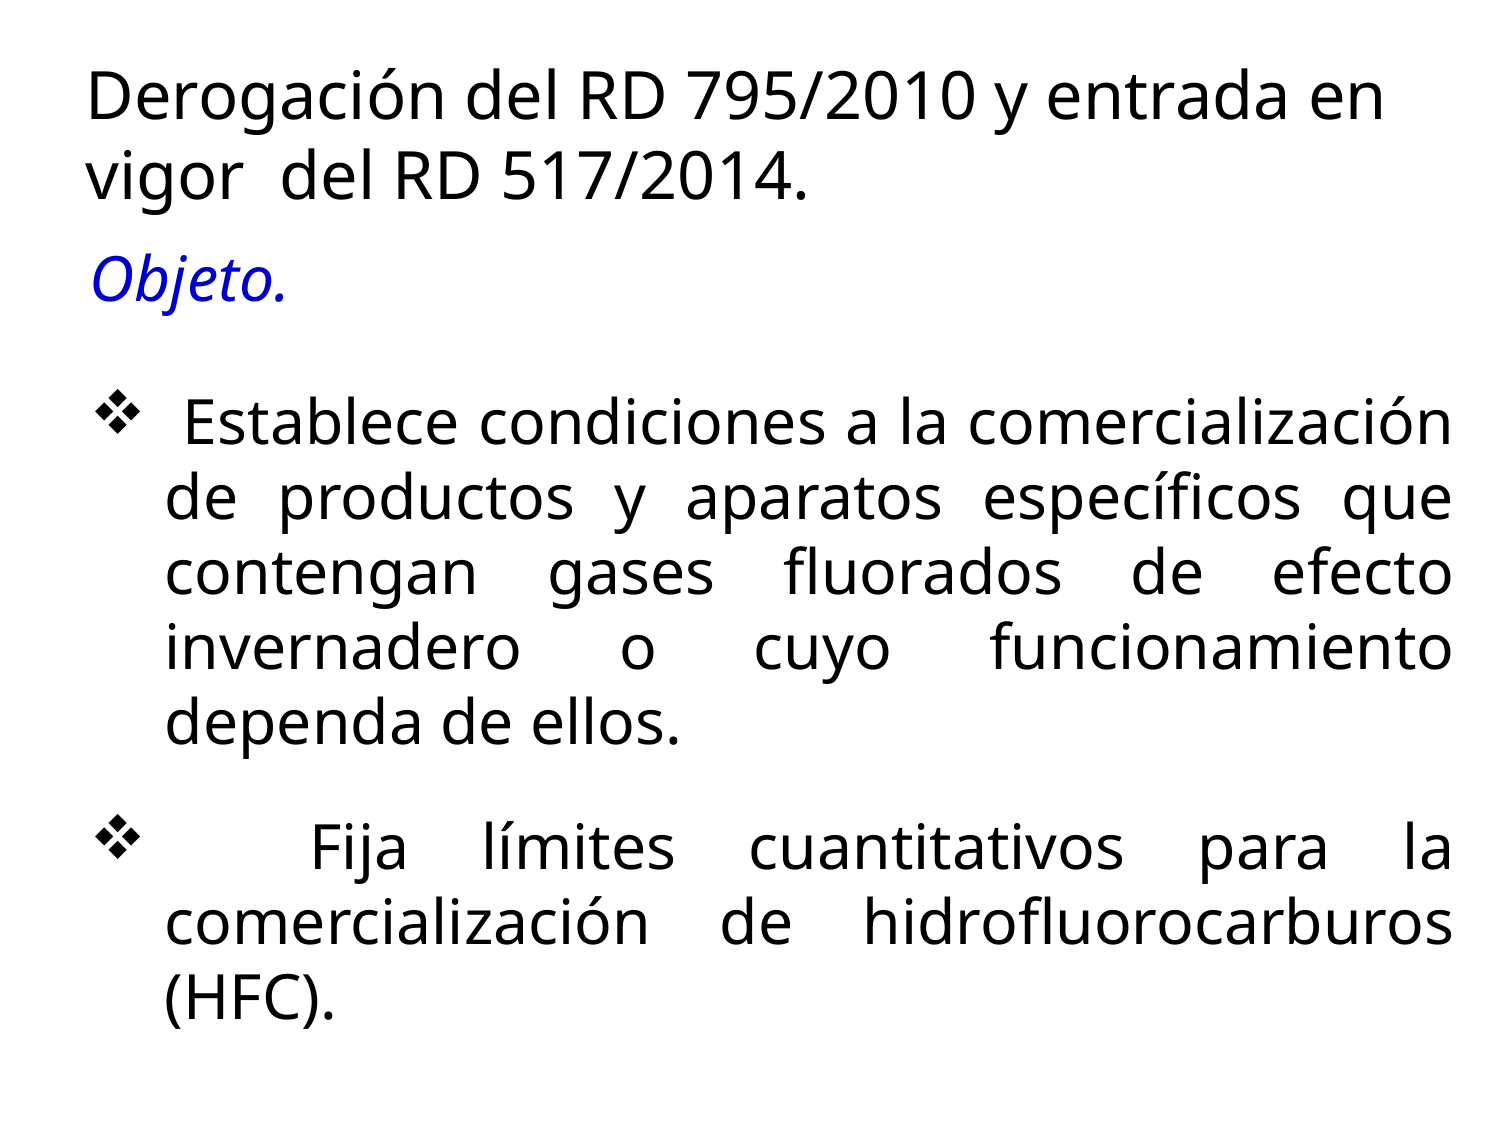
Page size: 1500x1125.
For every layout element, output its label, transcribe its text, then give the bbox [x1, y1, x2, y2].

text_box Objeto. [0, 231, 898, 322]
text_box Establece condiciones a la comercialización de productos y aparatos específicos que contengan gases fluorados de efecto invernadero o cuyo funcionamiento dependa de ellos. Fija límites cuantitativos para la comercialización de hidrofluorocarburos (HFC). [0, 375, 1471, 1125]
text_box Derogación del RD 795/2010 y entrada en vigor del RD 517/2014. [70, 42, 1500, 223]
